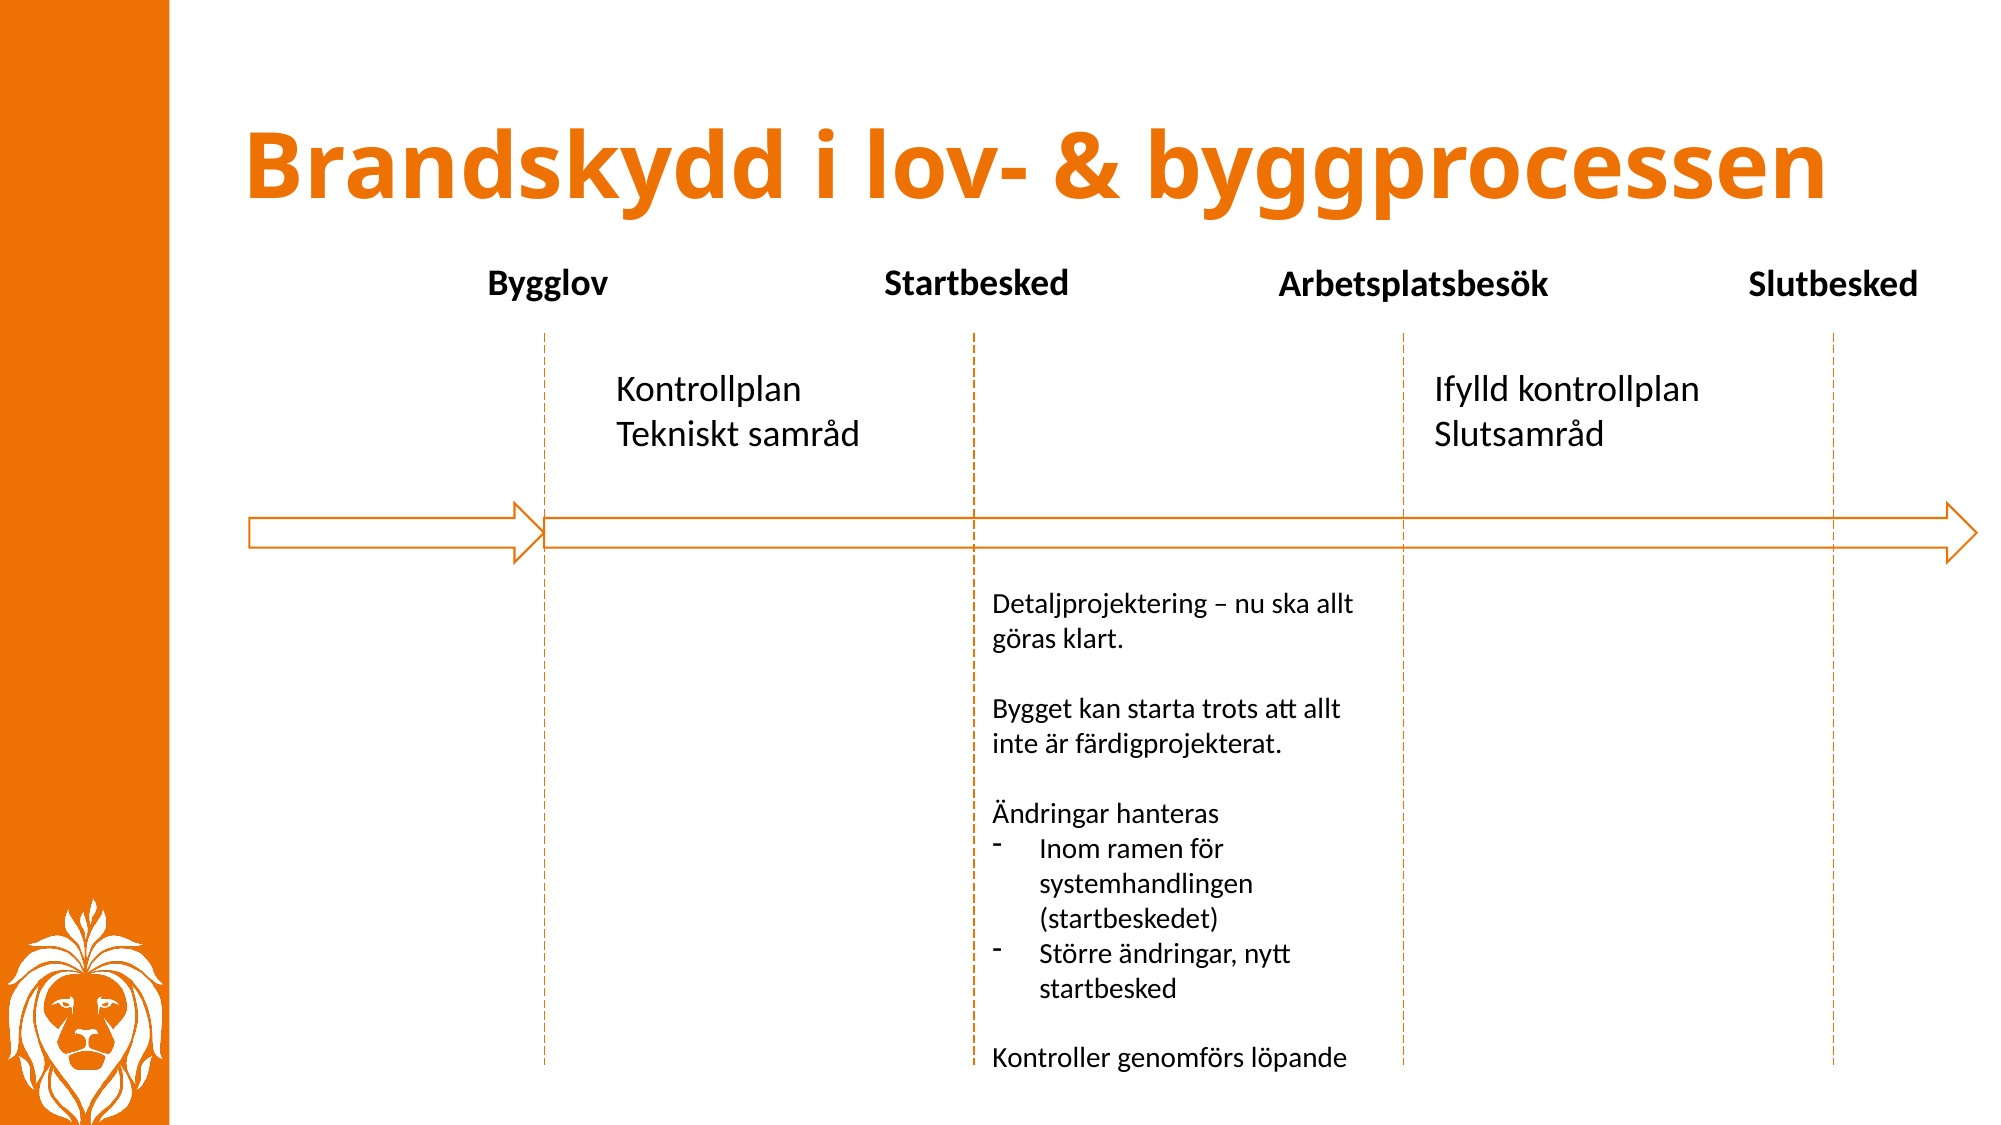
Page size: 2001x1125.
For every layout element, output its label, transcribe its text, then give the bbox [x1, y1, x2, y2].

text_box Slutbesked [1718, 251, 1950, 311]
text_box [545, 516, 973, 549]
text_box [1834, 500, 1979, 565]
text_box Detaljprojektering – nu ska allt göras klart. Bygget kan starta trots att allt inte är färdigprojekterat. Ändringar hanteras Inom ramen för systemhandlingen (startbeskedet) Större ändringar, nytt startbesked Kontroller genomförs löpande [977, 576, 1396, 1082]
text_box [1404, 516, 1833, 549]
text_box Arbetsplatsbesök [1245, 251, 1582, 312]
text_box [248, 500, 544, 565]
text_box [975, 516, 1403, 549]
text_box Startbesked [860, 250, 1094, 356]
text_box Bygglov [431, 250, 665, 311]
text_box Kontrollplan Tekniskt samråd [601, 356, 914, 462]
text_box Ifylld kontrollplan Slutsamråd [1419, 356, 1818, 462]
title Brandskydd i lov- & byggprocessen [227, 59, 1953, 278]
